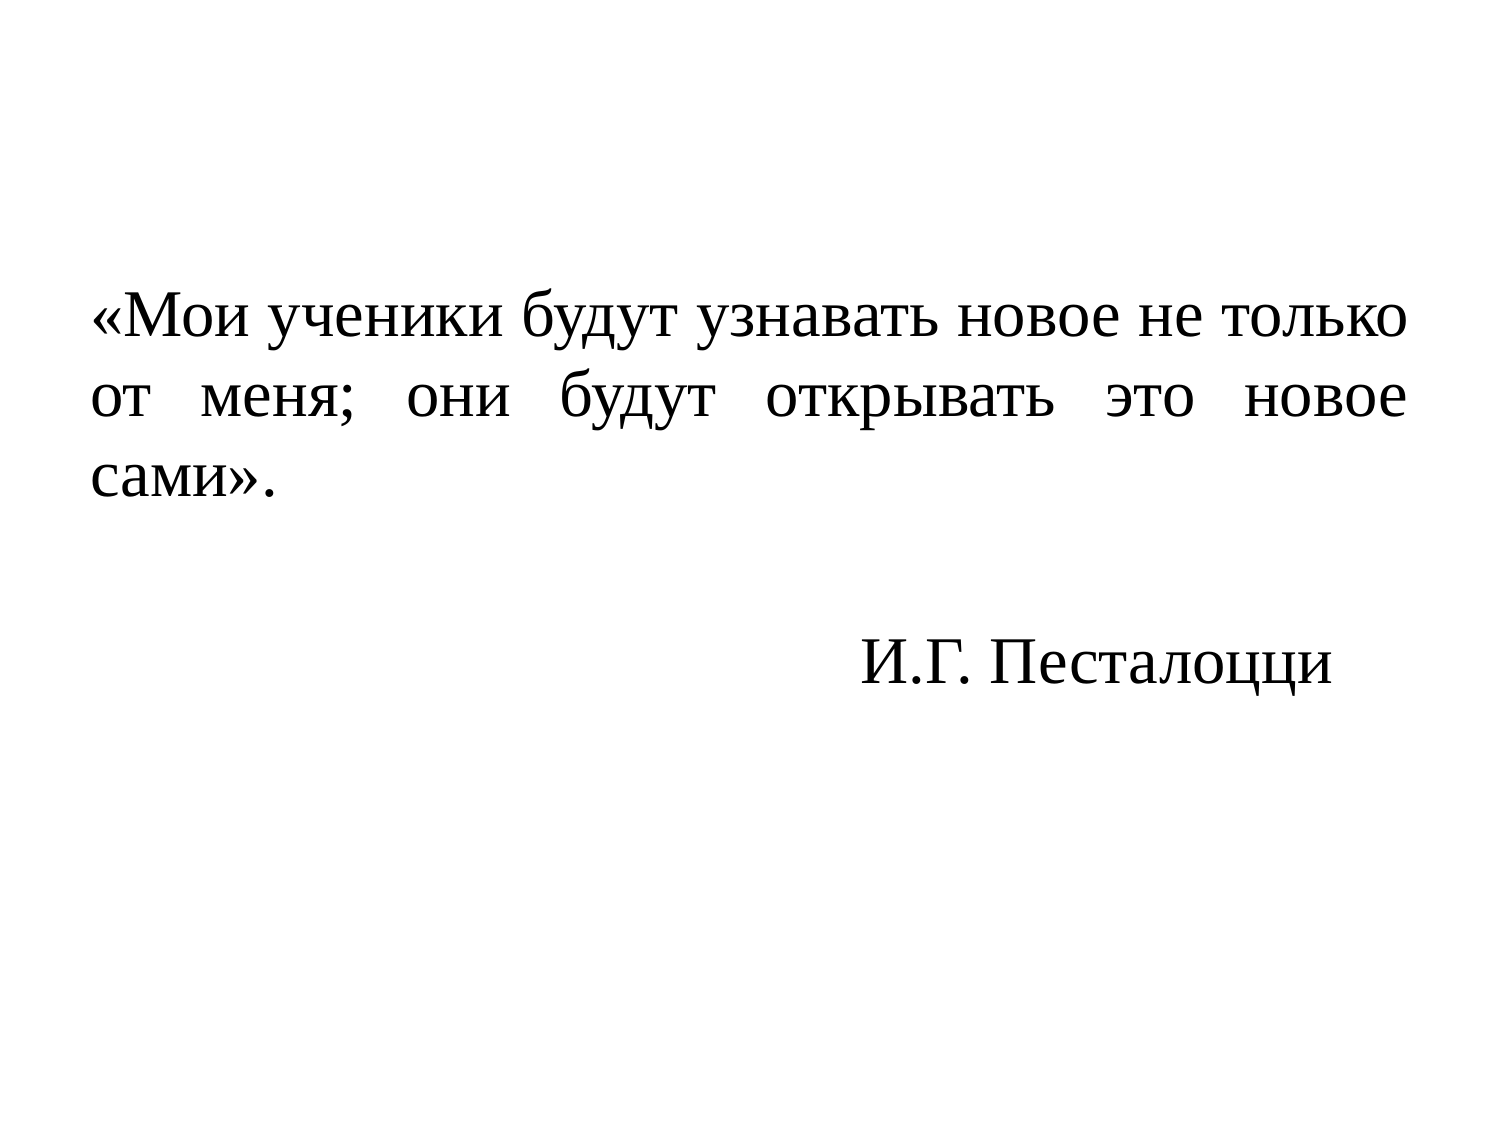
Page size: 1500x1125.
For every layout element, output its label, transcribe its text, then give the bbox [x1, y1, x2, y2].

list «Мои ученики будут узнавать новое не только от меня; они будут открывать это новое сами». И.Г. Песталоцци [75, 262, 1425, 1005]
